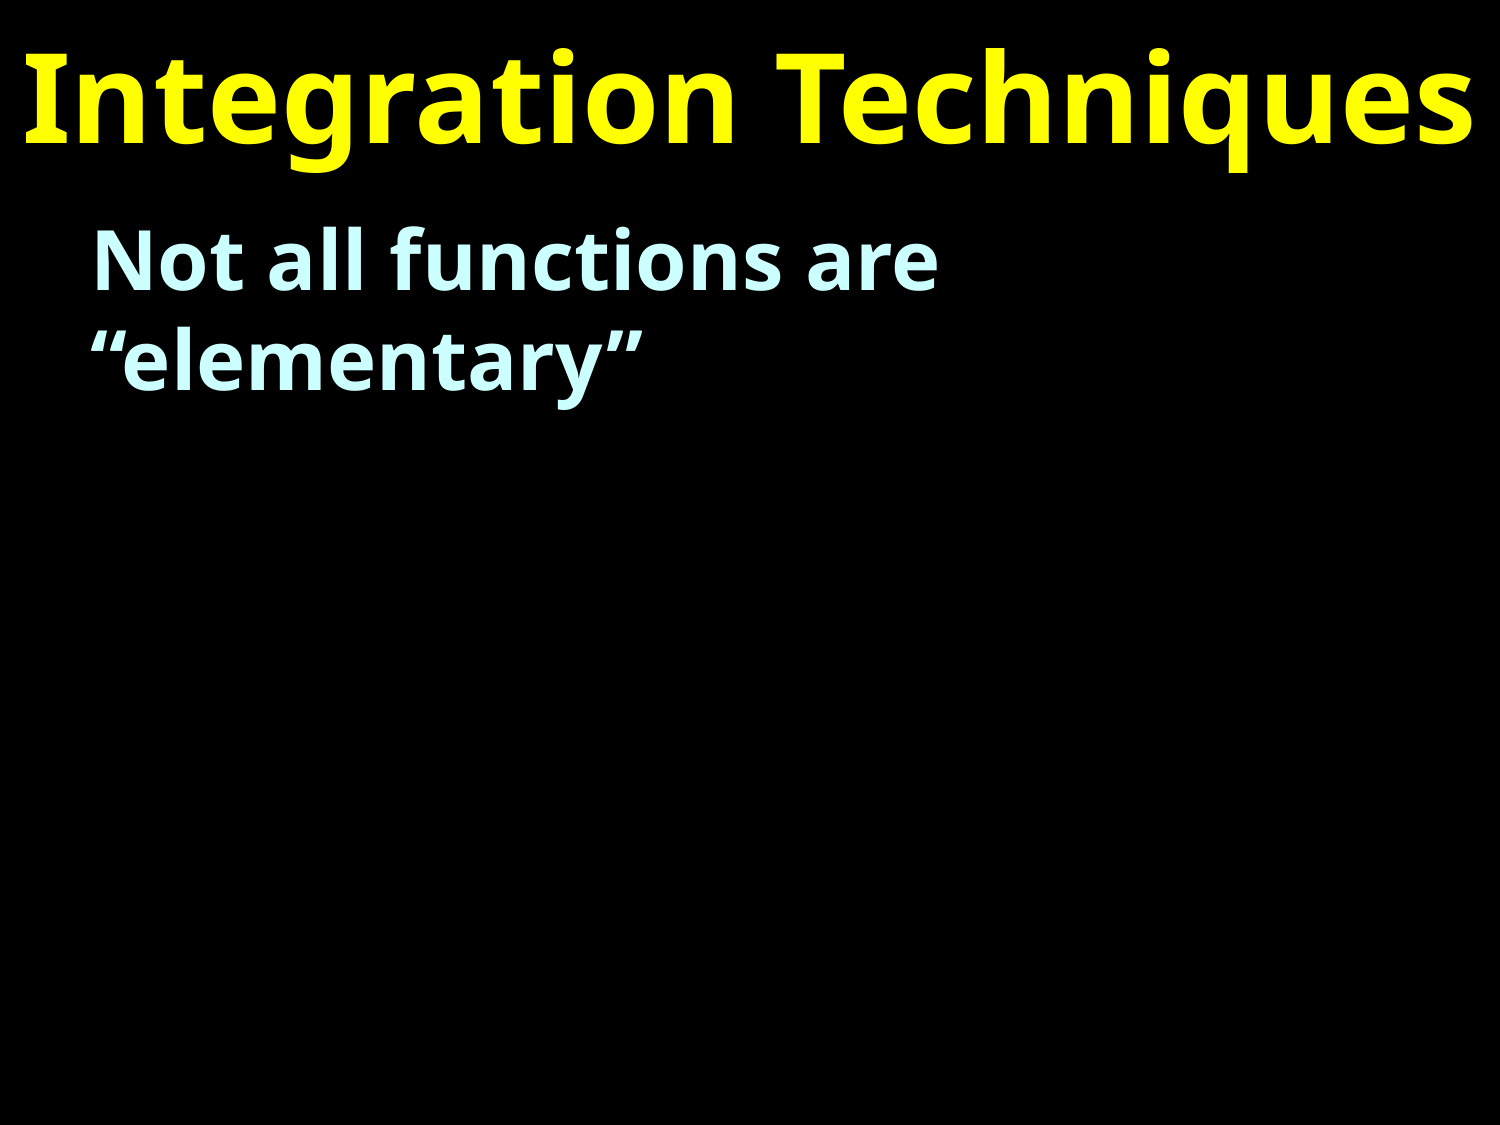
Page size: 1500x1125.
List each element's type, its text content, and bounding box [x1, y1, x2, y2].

title Integration Techniques [0, 0, 1500, 188]
list Not all functions are “elementary” [75, 200, 1425, 1125]
